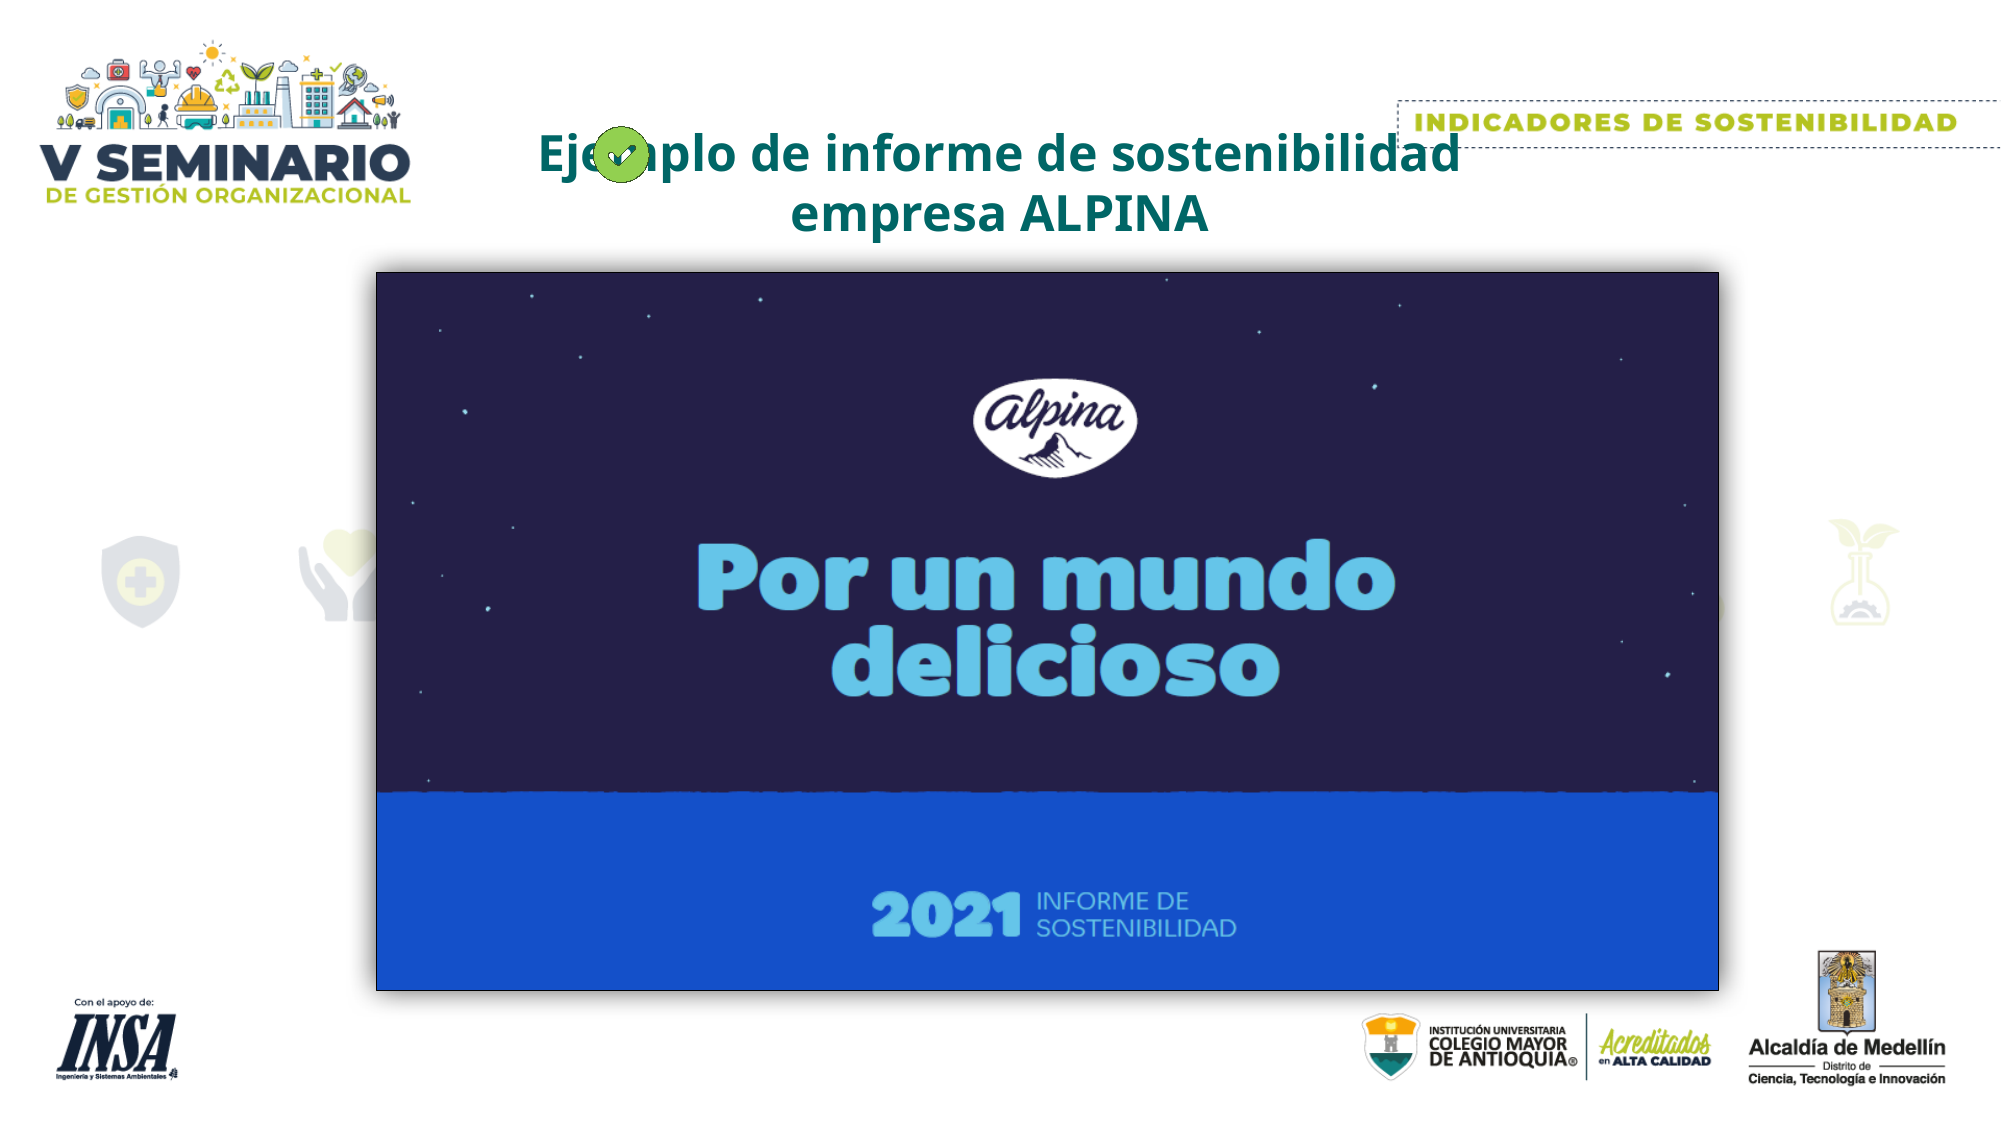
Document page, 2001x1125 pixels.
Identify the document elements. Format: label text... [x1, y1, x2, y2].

text_box [593, 126, 650, 183]
picture [0, 0, 2001, 1125]
text_box Ejemplo de informe de sostenibilidad empresa ALPINA [494, 114, 1506, 250]
